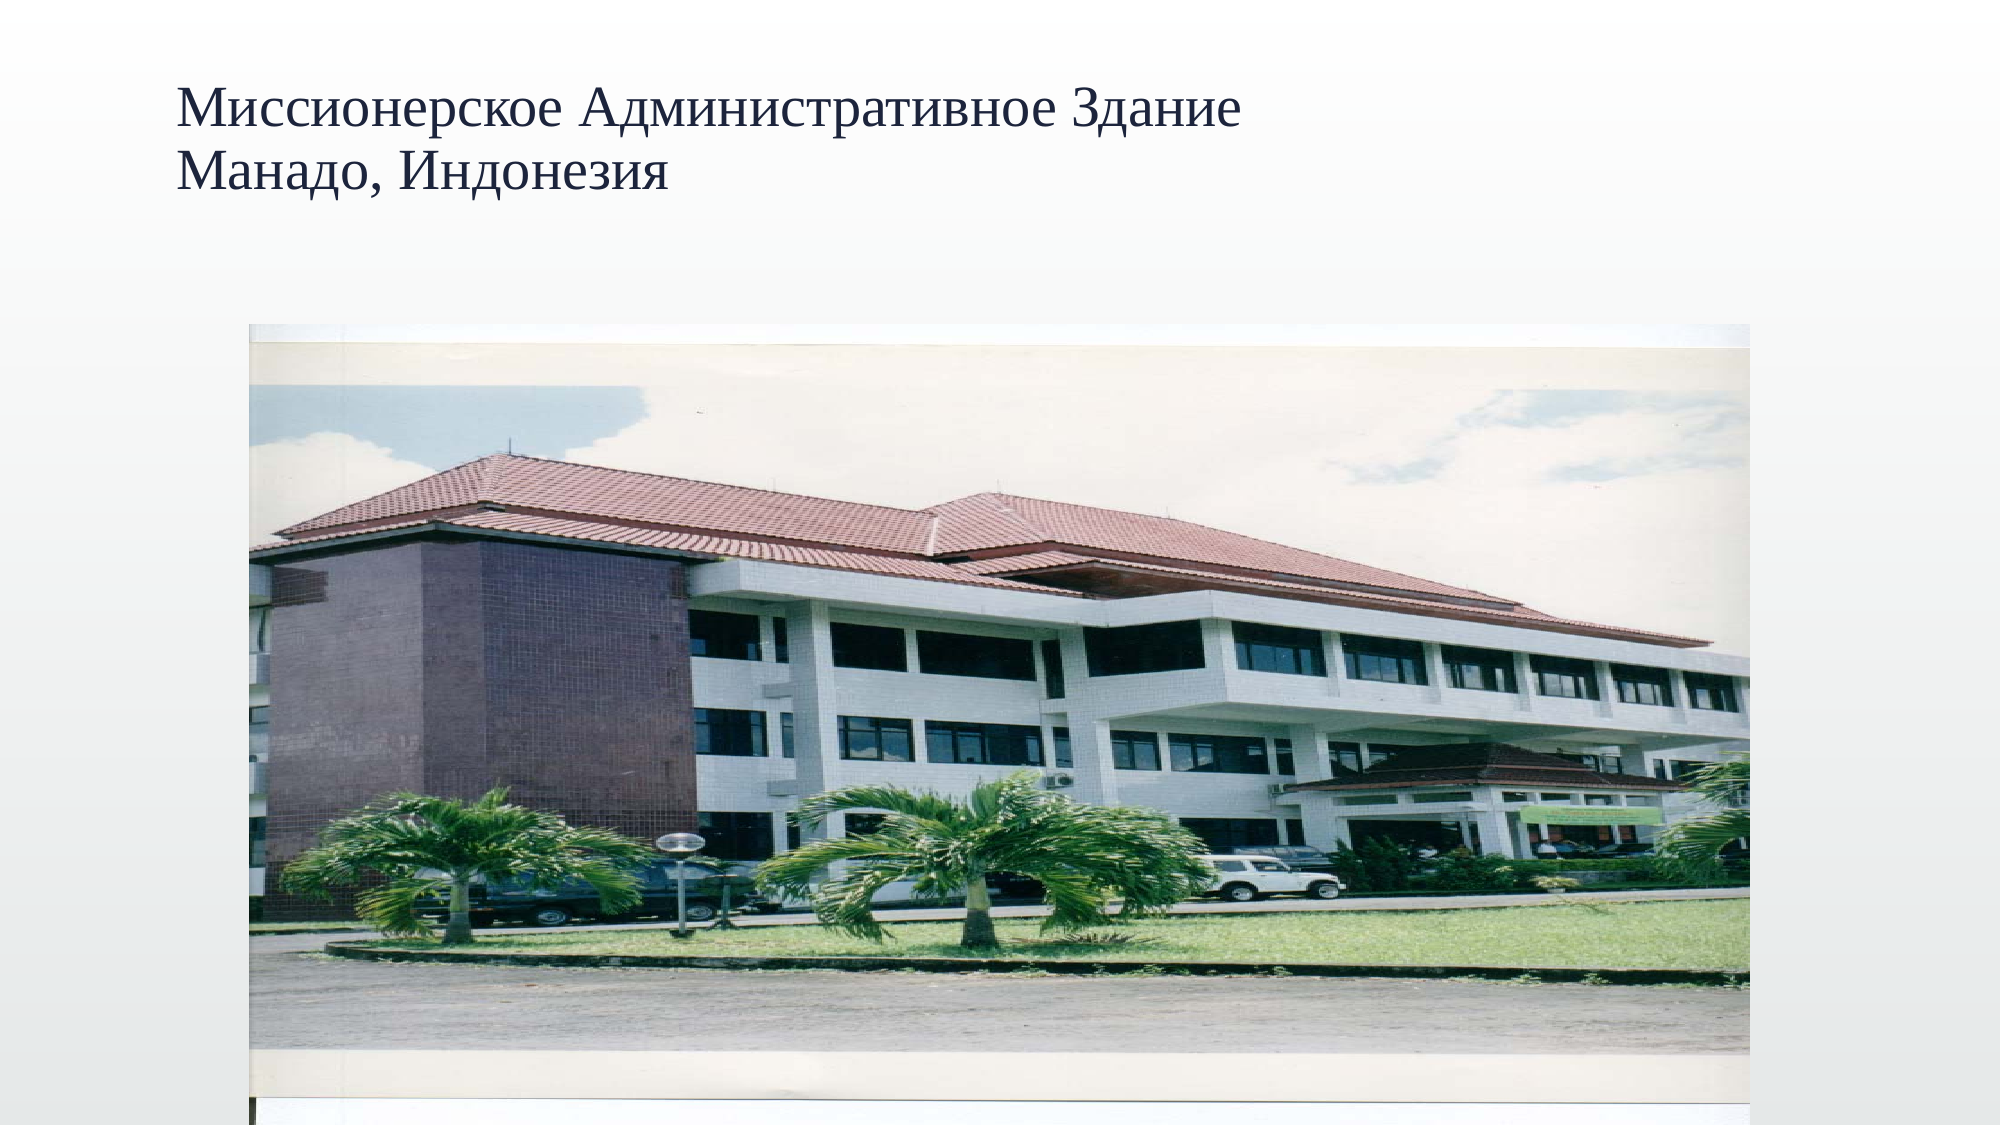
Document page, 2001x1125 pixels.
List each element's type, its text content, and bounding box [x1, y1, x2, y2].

picture [249, 324, 1750, 1125]
title Миссионерское Административное Здание Манадо, Индонезия [161, 42, 1437, 210]
